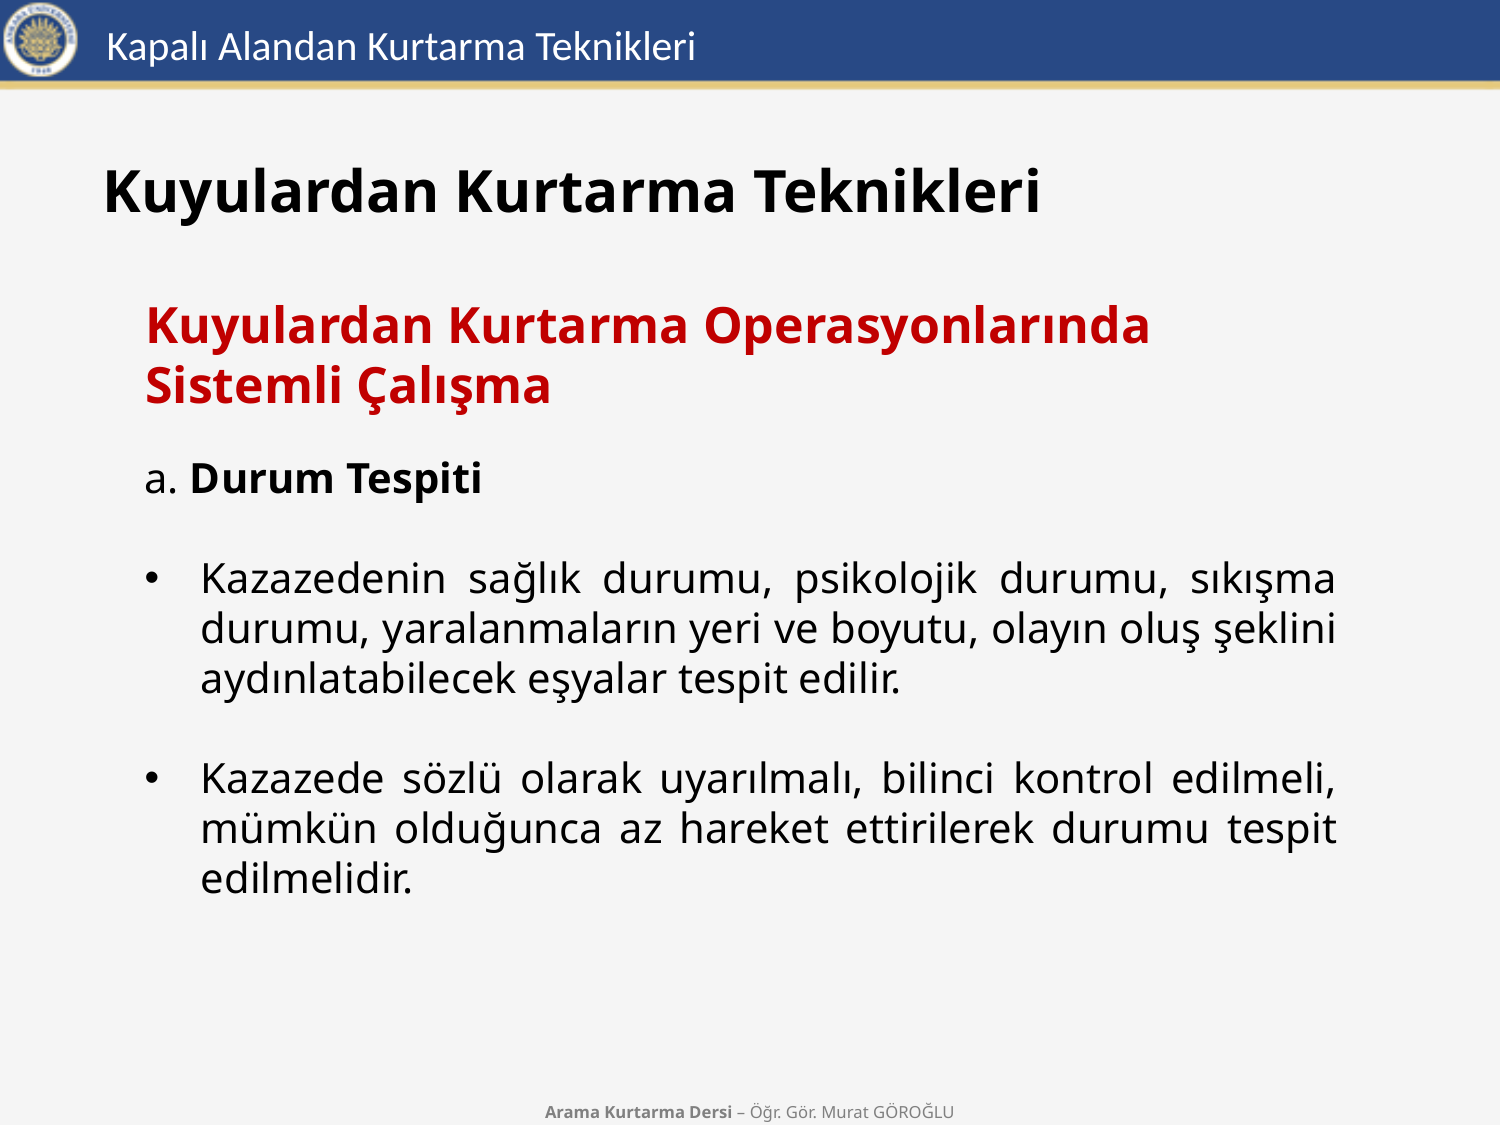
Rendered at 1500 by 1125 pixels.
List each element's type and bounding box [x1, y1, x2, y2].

list [0, 0, 1500, 1125]
